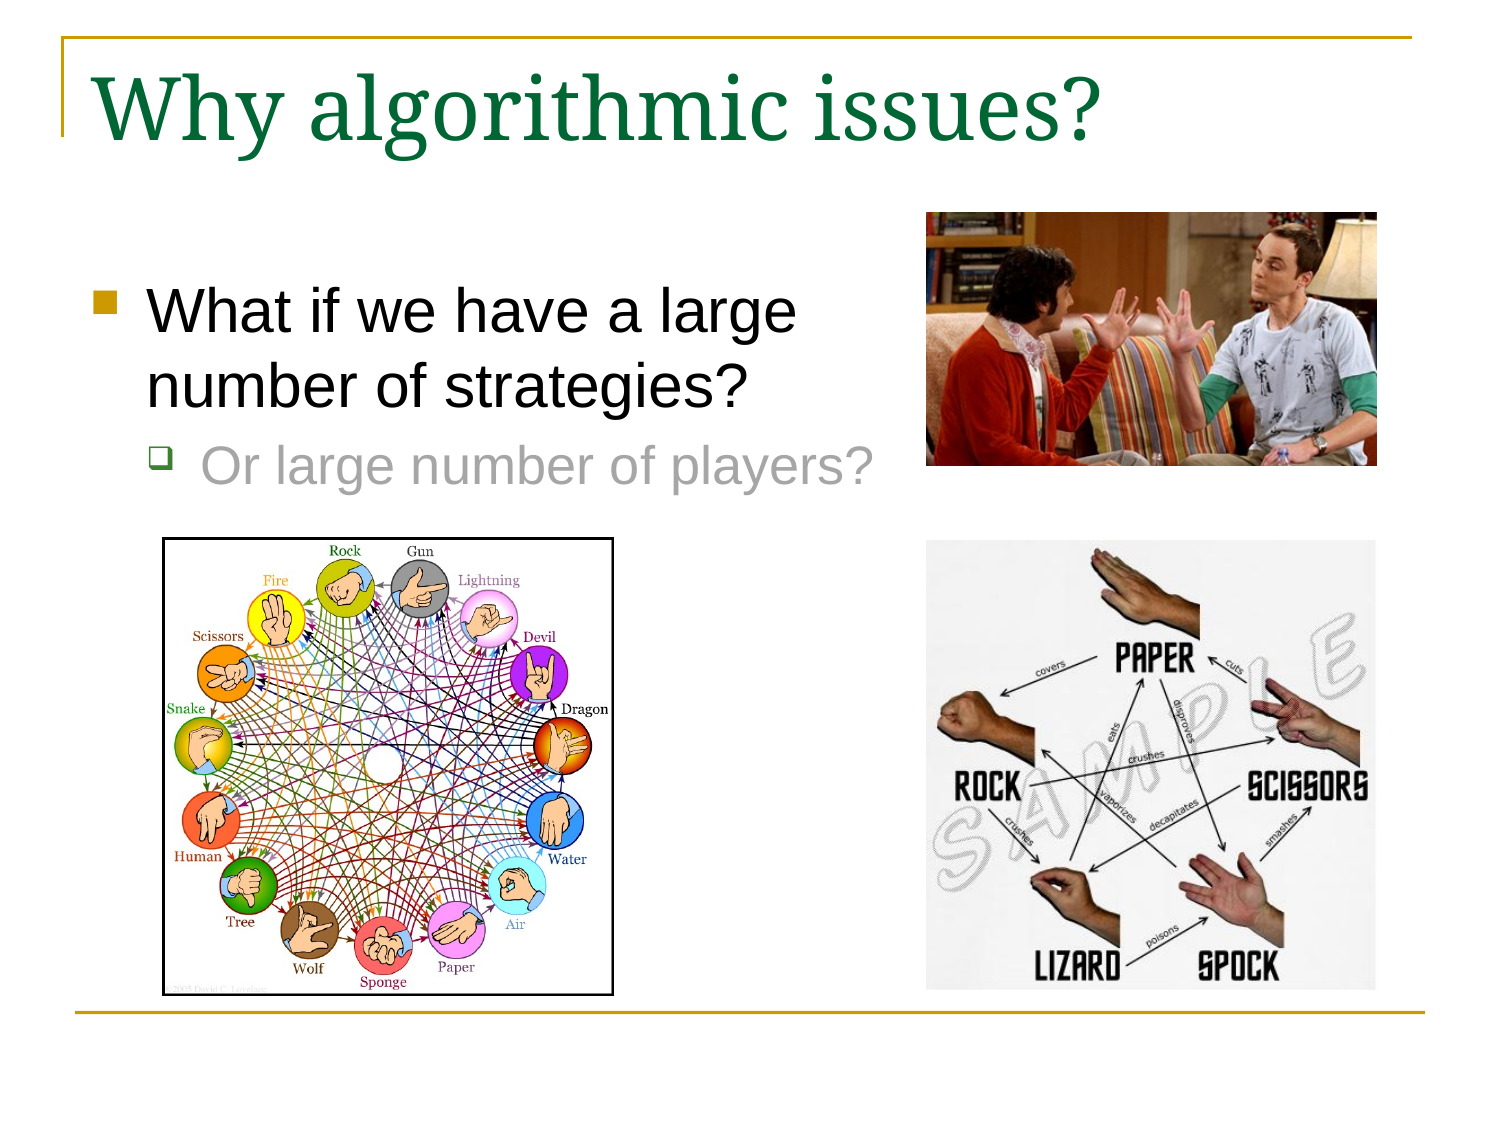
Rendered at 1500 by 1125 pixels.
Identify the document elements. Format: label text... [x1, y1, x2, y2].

picture [926, 539, 1377, 991]
title Why algorithmic issues? [75, 45, 1425, 233]
picture [162, 537, 615, 997]
list What if we have a large number of strategies? Or large number of players? [75, 262, 913, 1006]
picture [926, 212, 1377, 467]
